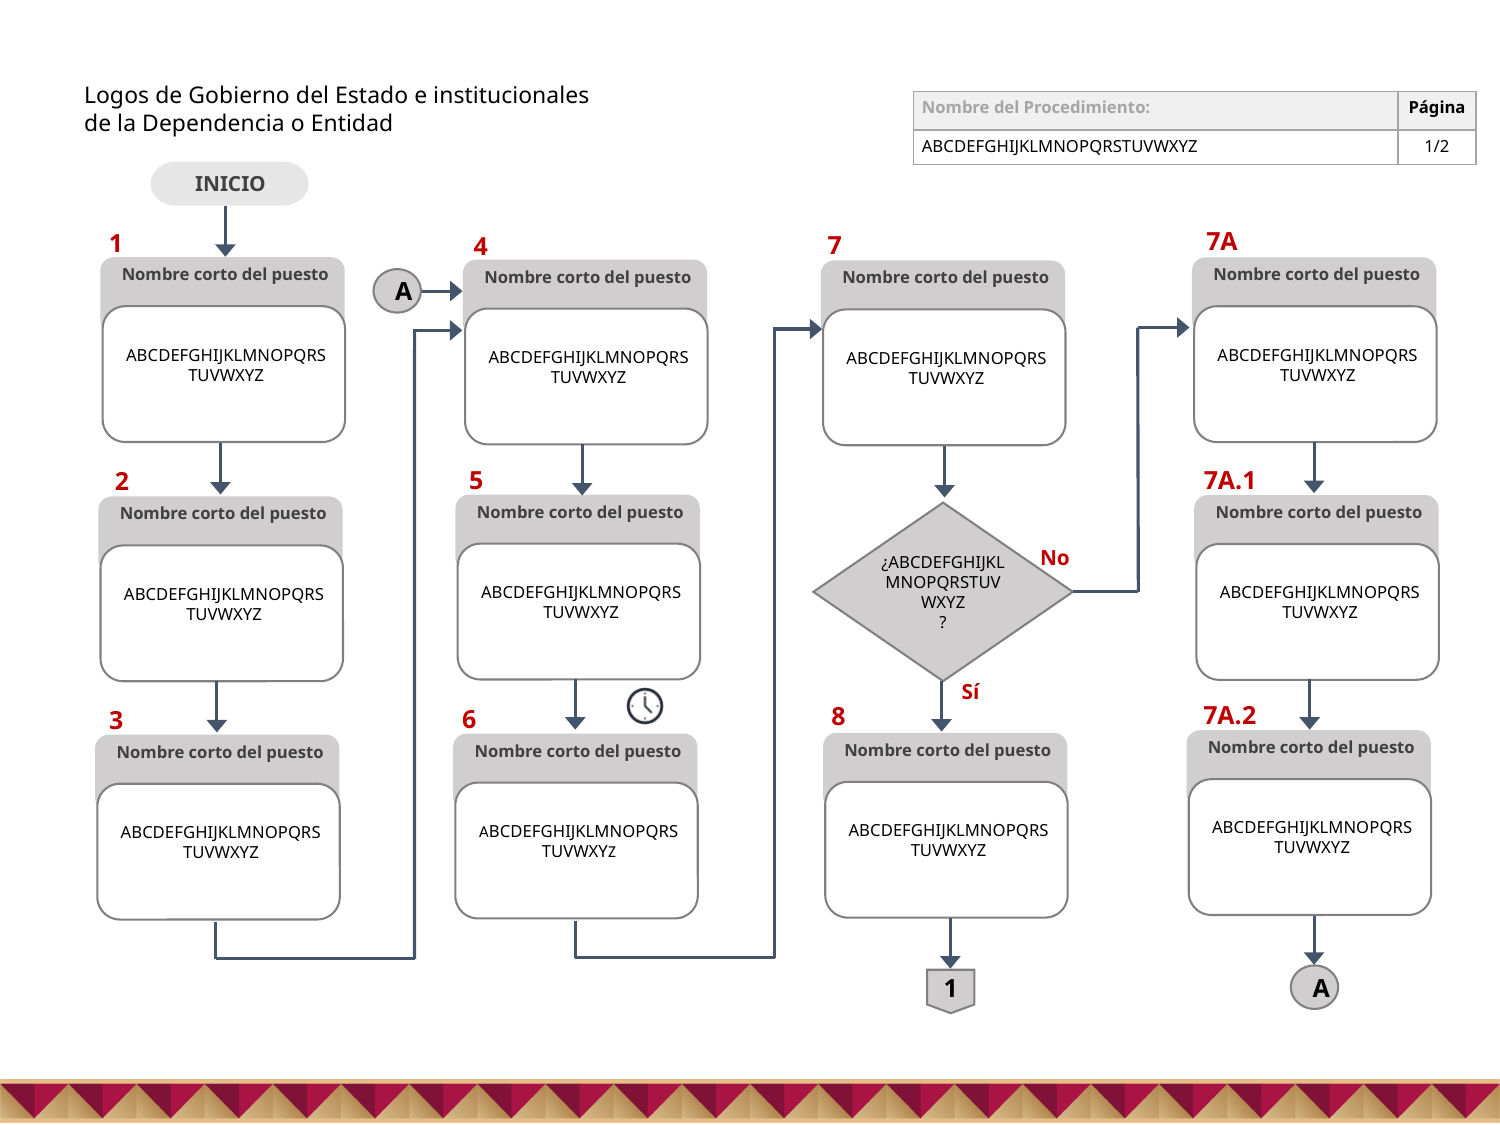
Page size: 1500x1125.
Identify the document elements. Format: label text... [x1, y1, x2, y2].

picture [622, 683, 668, 729]
text_box 7A.2 [1188, 692, 1272, 729]
text_box 6 [447, 696, 492, 742]
text_box 8 [816, 693, 861, 738]
text_box Sí [946, 671, 999, 712]
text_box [463, 259, 709, 445]
text_box A [372, 268, 422, 314]
text_box [149, 160, 310, 207]
text_box 5 [454, 457, 499, 502]
text_box 1 [93, 219, 138, 265]
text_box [454, 733, 699, 919]
text_box 4 [458, 223, 503, 268]
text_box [456, 494, 701, 680]
text_box 2 [100, 457, 145, 495]
text_box Logos de Gobierno del Estado e institucionales de la Dependencia o Entidad [69, 73, 611, 144]
table_header Nombre del Procedimiento: [914, 92, 1397, 129]
text_box ¿ABCDEFGHIJKLMNOPQRSTUVWXYZ ? [811, 501, 1074, 683]
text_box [96, 734, 341, 920]
table_cell 1/2 [1399, 131, 1475, 164]
text_box 3 [94, 697, 139, 743]
picture [0, 1079, 1500, 1123]
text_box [1187, 729, 1432, 916]
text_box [823, 732, 1069, 918]
text_box 7A [1191, 218, 1253, 264]
text_box 1 [926, 968, 976, 1015]
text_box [101, 256, 346, 443]
text_box 7A.1 [1189, 456, 1272, 502]
text_box 7 [813, 221, 857, 267]
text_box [1195, 494, 1440, 680]
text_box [821, 259, 1067, 446]
text_box INICIO [176, 163, 285, 203]
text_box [1192, 256, 1438, 443]
text_box A [1289, 964, 1340, 1010]
text_box No [1025, 537, 1099, 577]
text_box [99, 495, 344, 682]
table_header Página [1399, 92, 1475, 129]
table_cell ABCDEFGHIJKLMNOPQRSTUVWXYZ [914, 131, 1397, 164]
